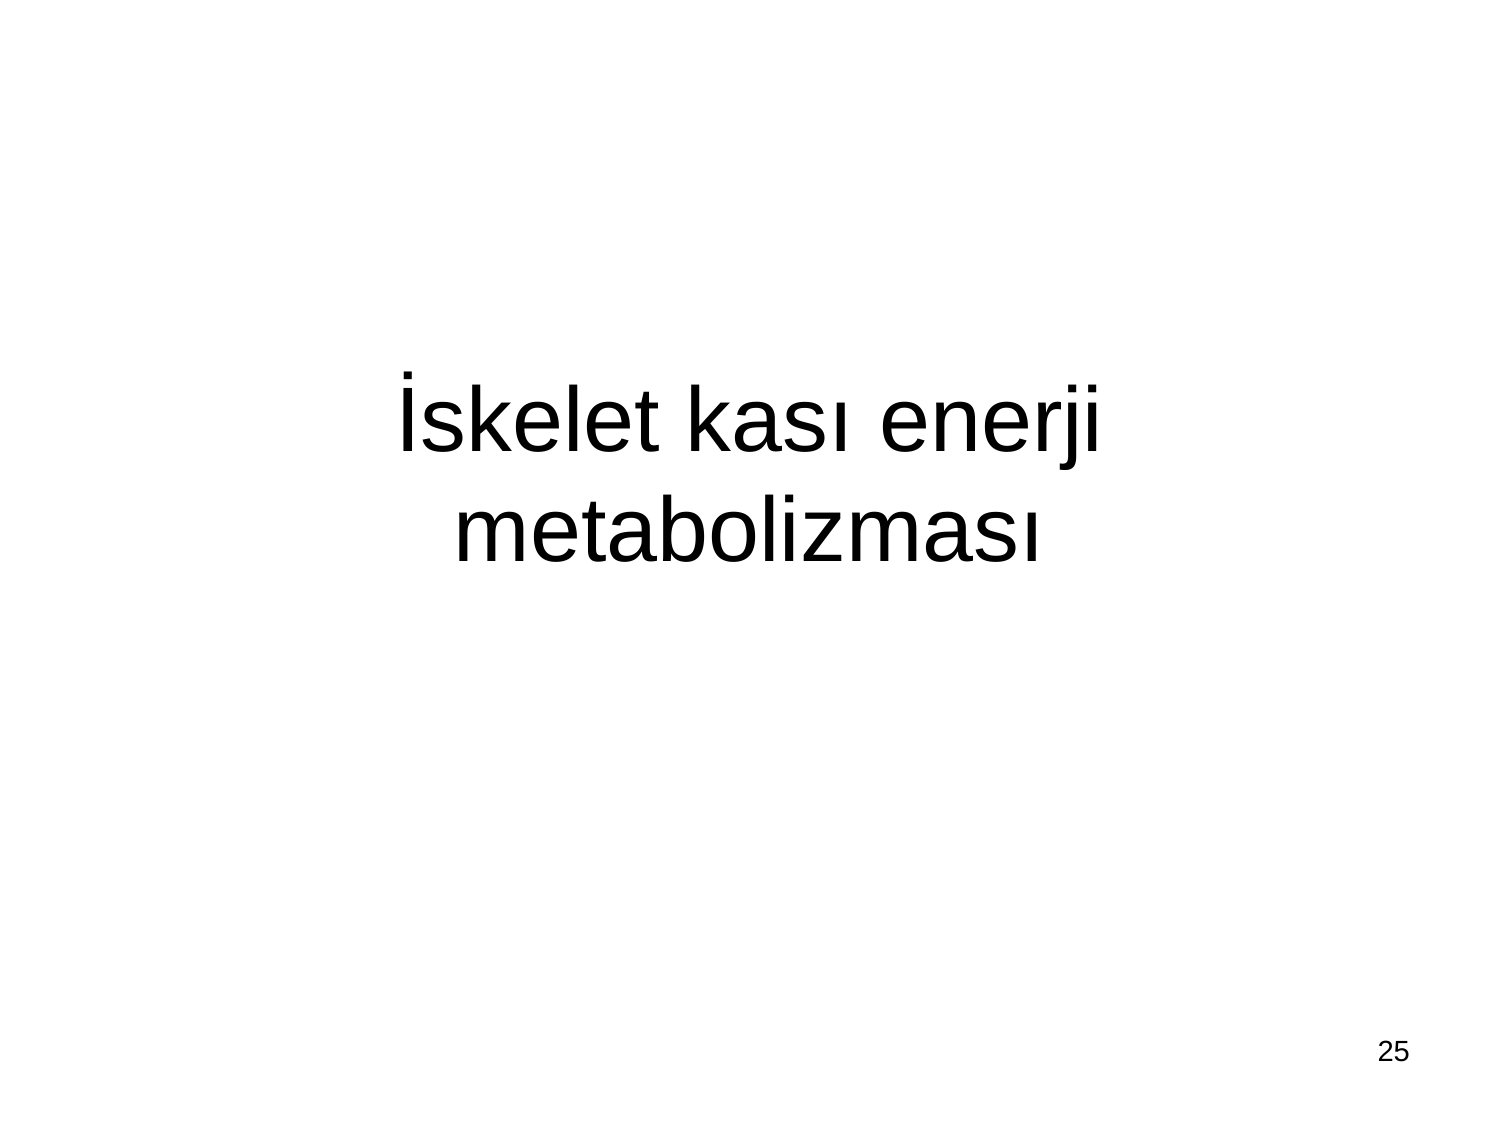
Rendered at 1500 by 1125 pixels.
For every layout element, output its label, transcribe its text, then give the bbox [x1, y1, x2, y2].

slide_number 25 [1074, 1024, 1426, 1103]
title İskelet kası enerji metabolizması [112, 349, 1388, 591]
